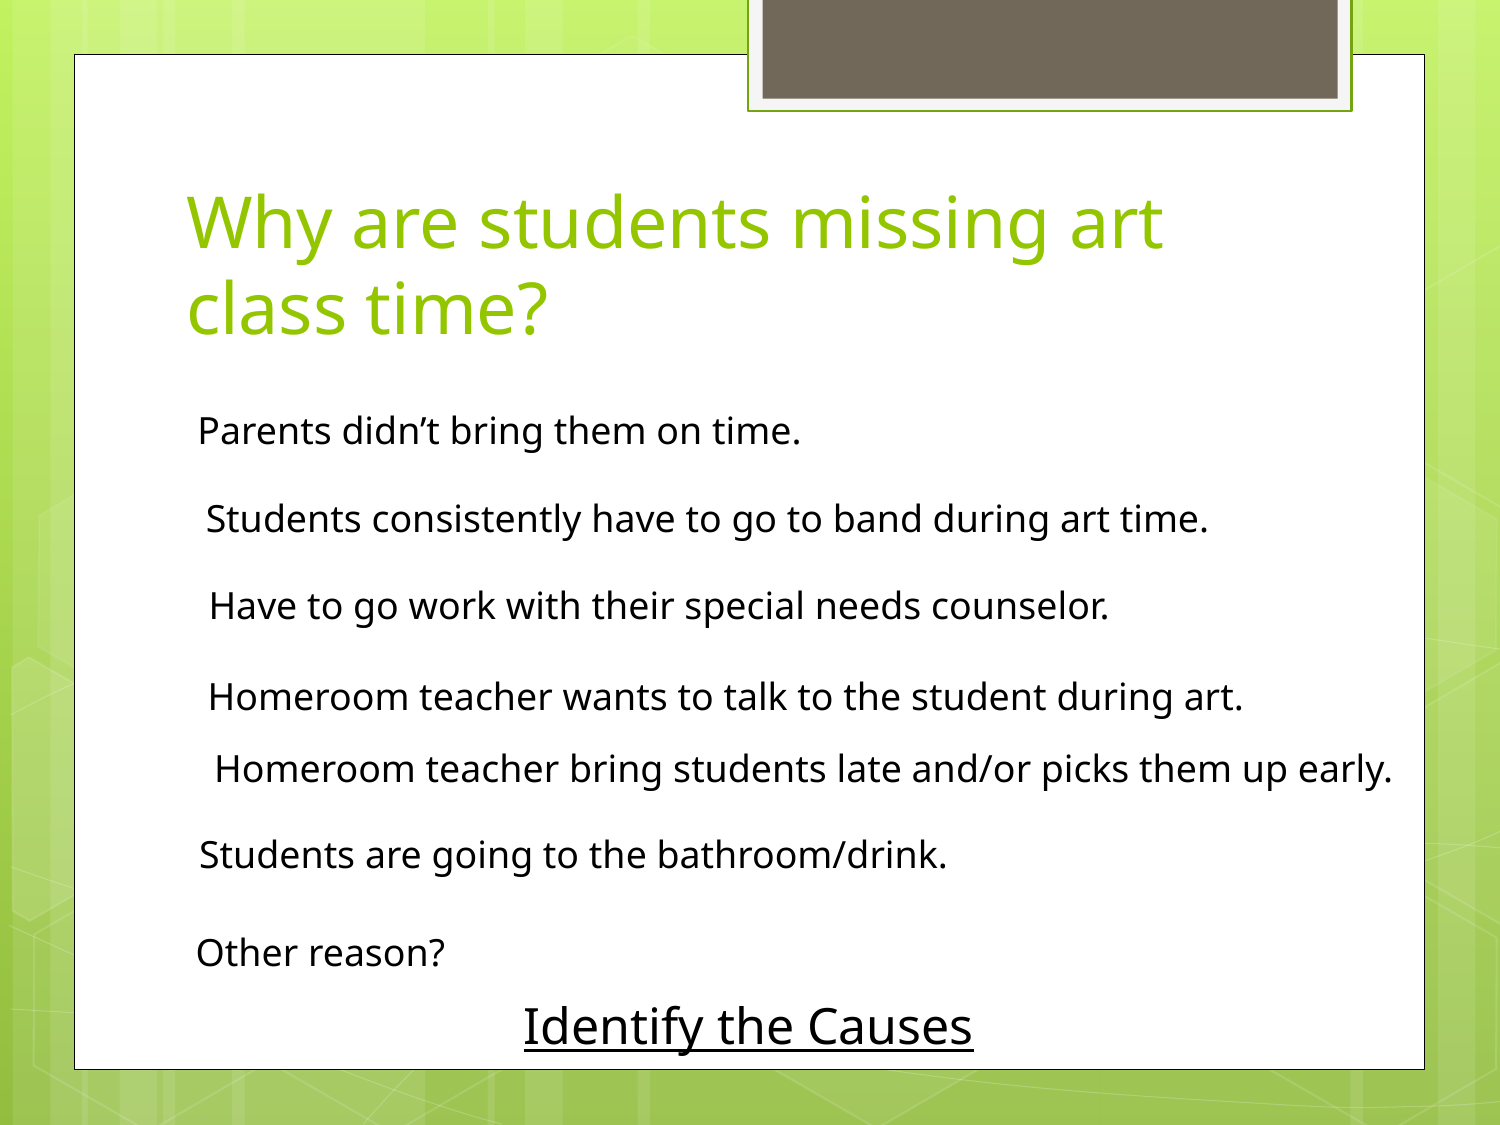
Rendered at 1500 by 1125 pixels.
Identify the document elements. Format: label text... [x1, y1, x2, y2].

title Why are students missing art class time? [171, 168, 1324, 357]
text_box Homeroom teacher wants to talk to the student during art. [192, 665, 1270, 725]
text_box Students are going to the bathroom/drink. [184, 823, 964, 884]
text_box Homeroom teacher bring students late and/or picks them up early. [199, 737, 1410, 798]
text_box Students consistently have to go to band during art time. [190, 487, 1235, 548]
text_box Have to go work with their special needs counselor. [193, 574, 1136, 635]
text_box Parents didn’t bring them on time. [182, 399, 818, 460]
text_box Other reason? [180, 921, 461, 982]
text_box Identify the Causes [508, 987, 1003, 1071]
